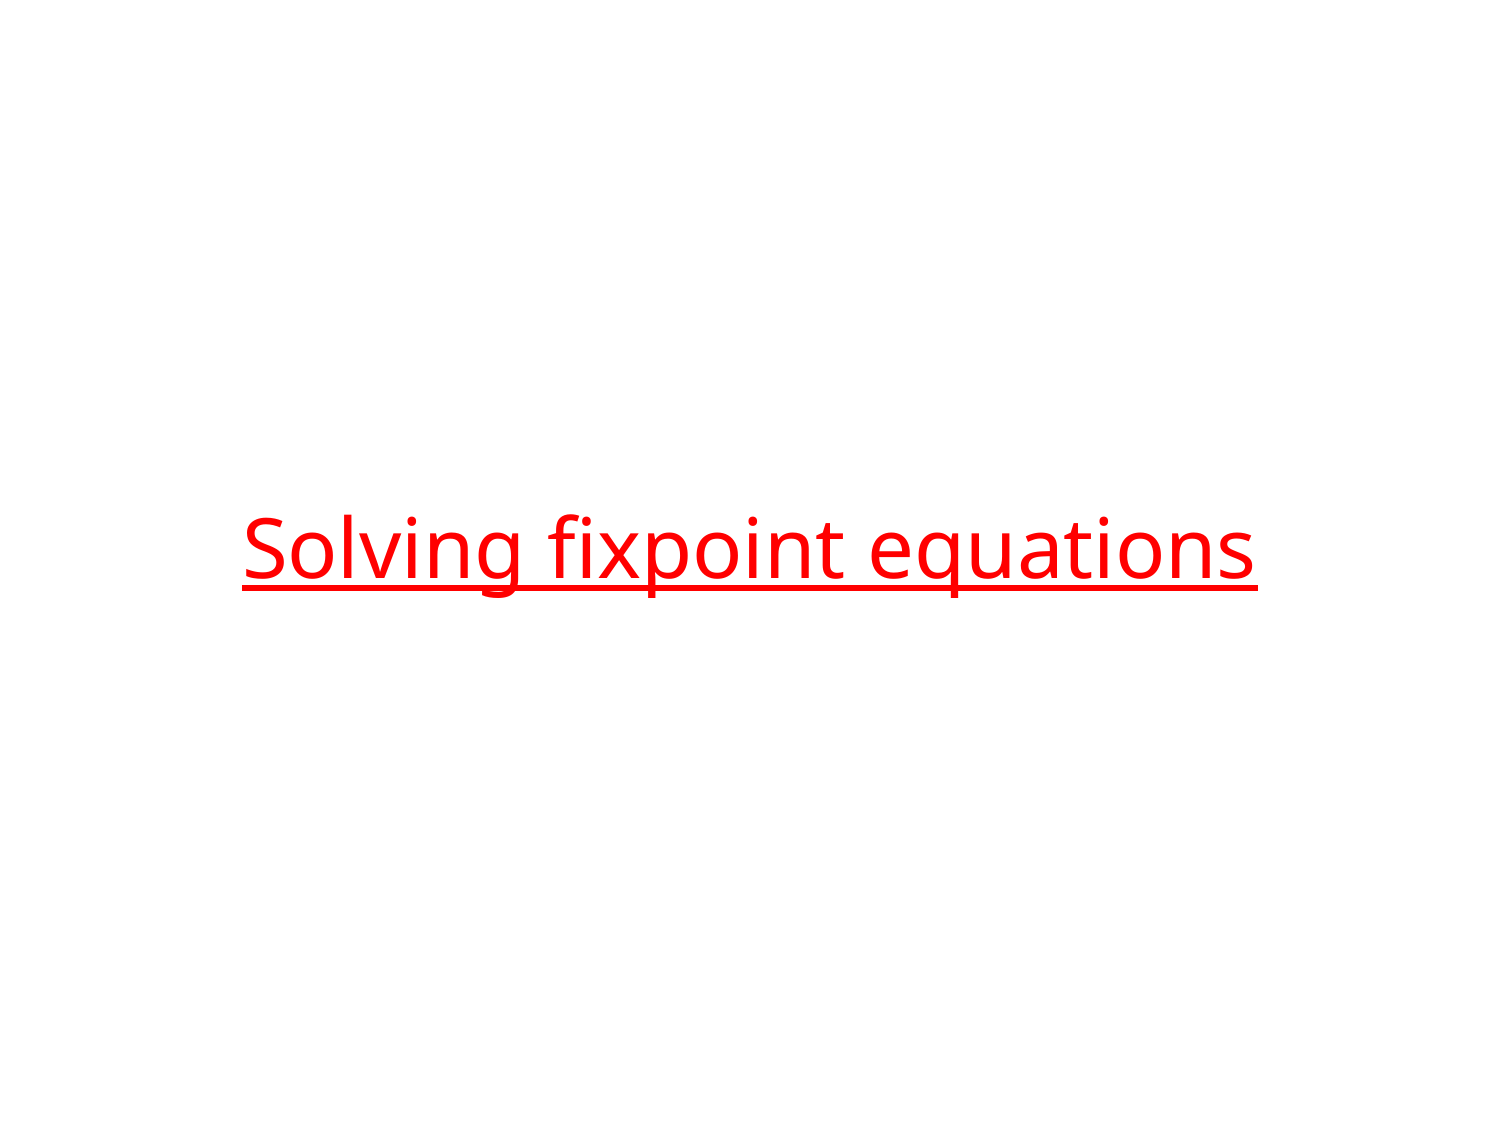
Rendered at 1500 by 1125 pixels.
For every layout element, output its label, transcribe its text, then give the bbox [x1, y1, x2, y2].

title Solving fixpoint equations [112, 425, 1388, 667]
